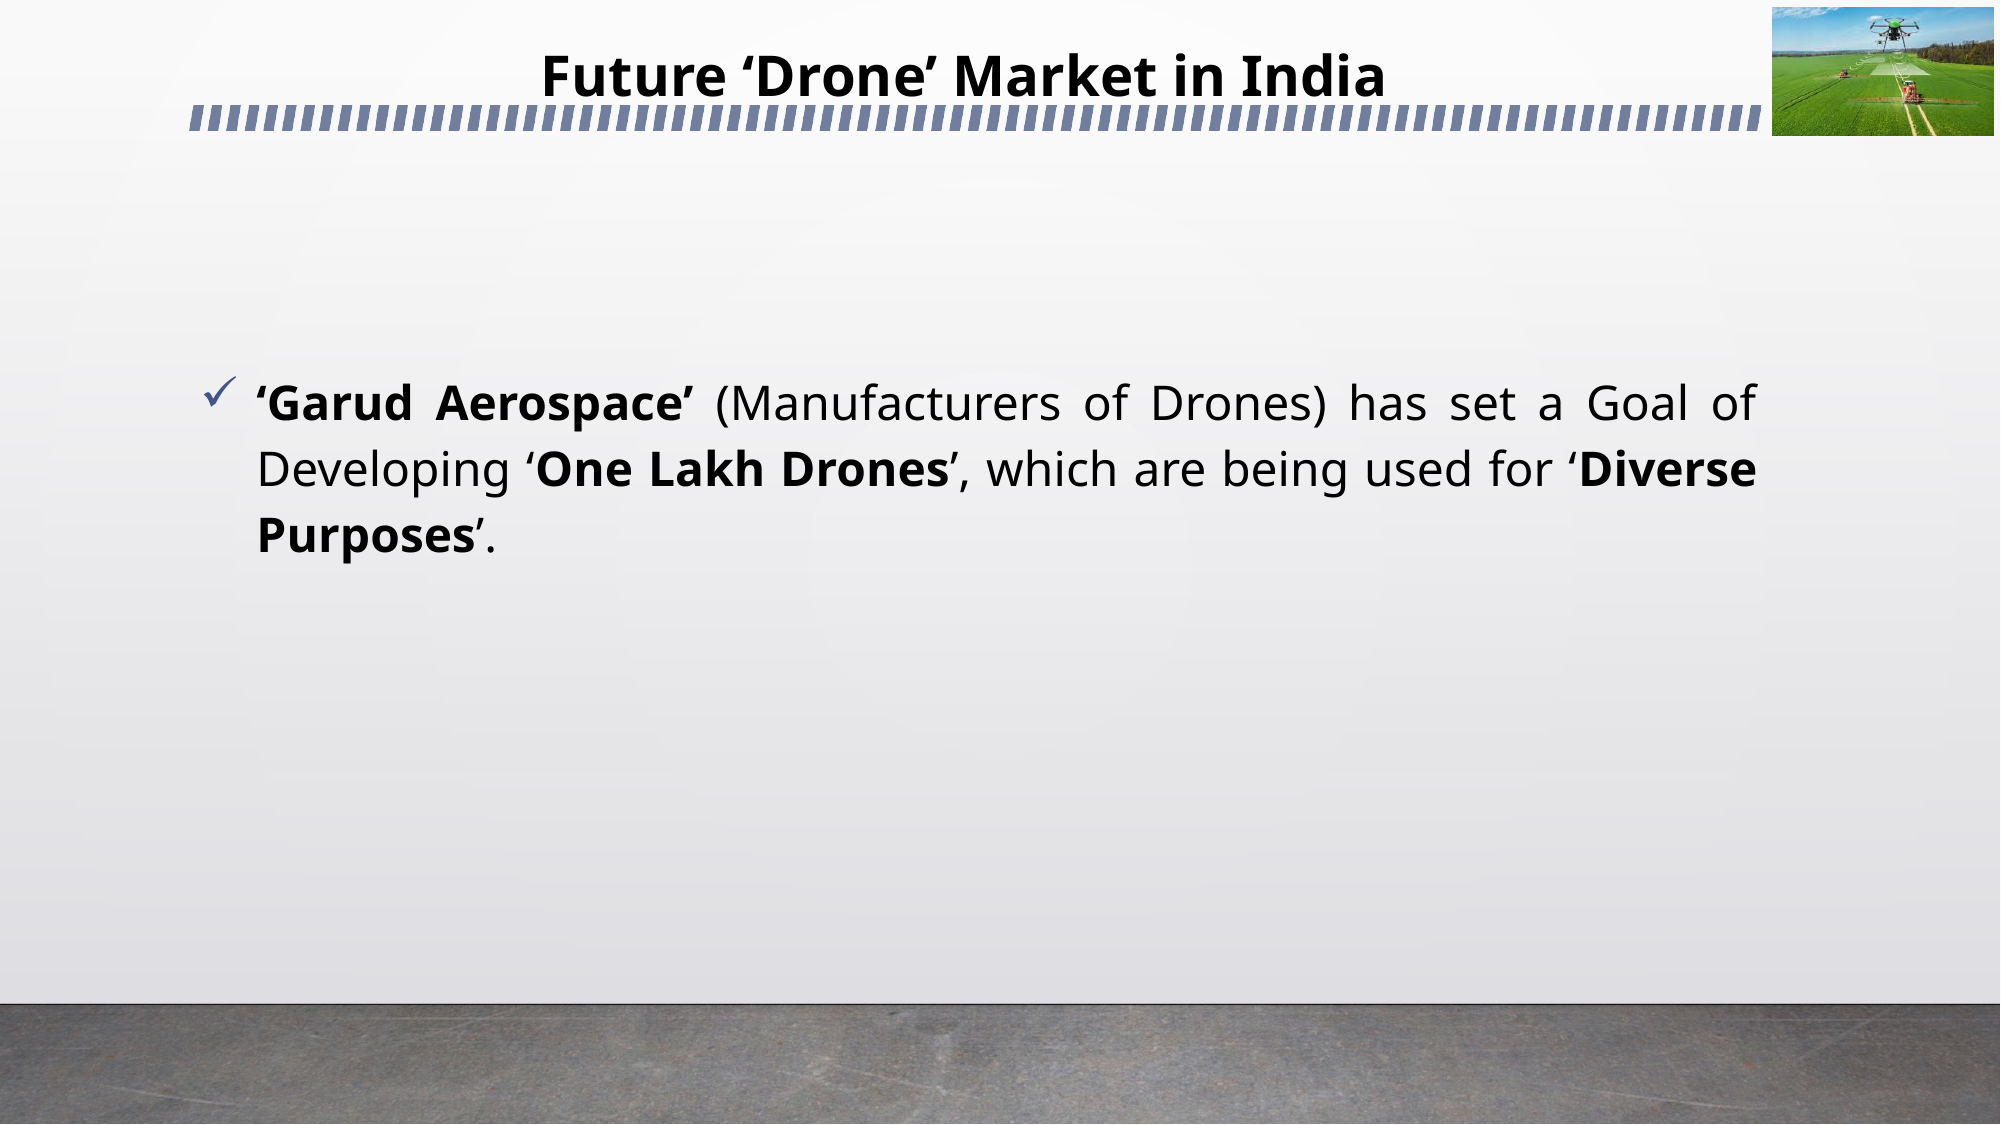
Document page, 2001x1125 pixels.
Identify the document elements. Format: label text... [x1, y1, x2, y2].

subtitle ‘Garud Aerospace’ (Manufacturers of Drones) has set a Goal of Developing ‘One Lakh Drones’, which are being used for ‘Diverse Purposes’. [185, 142, 1773, 960]
picture [1772, 7, 1995, 136]
title Future ‘Drone’ Market in India [176, 4, 1753, 110]
picture [0, 1004, 2000, 1124]
